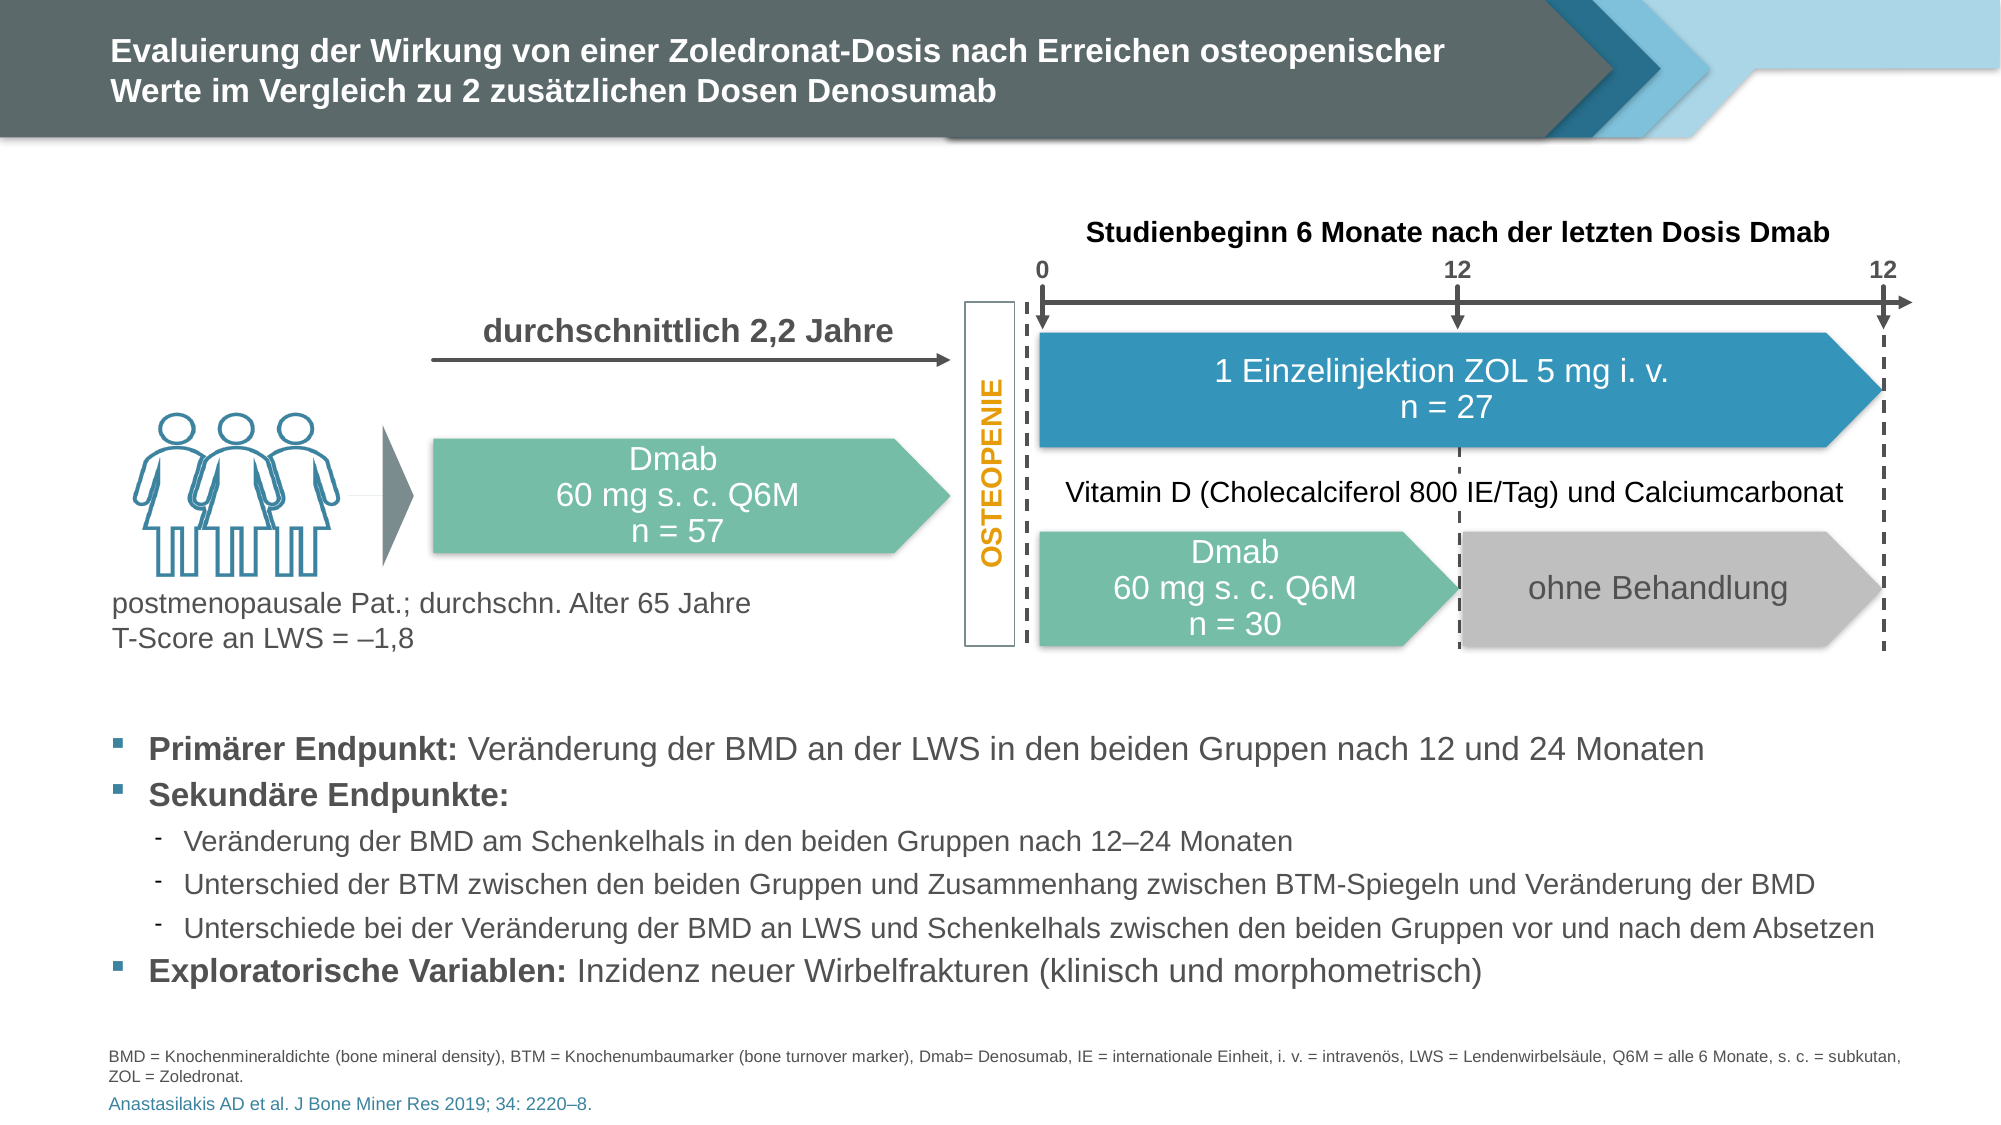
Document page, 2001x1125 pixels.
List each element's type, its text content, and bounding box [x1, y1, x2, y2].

title Evaluierung der Wirkung von einer Zoledronat-Dosis nach Erreichen osteopenischer Werte im Vergleich zu 2 zusätzlichen Dosen Denosumab [110, 18, 1521, 119]
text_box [96, 205, 1913, 664]
list Primärer Endpunkt: Veränderung der BMD an der LWS in den beiden Gruppen nach 12 und 24 Monaten Sekundäre Endpunkte: Veränderung der BMD am Schenkelhals in den beiden Gruppen nach 12–24 Monaten Unterschied der BTM zwischen den beiden Gruppen und Zusammenhang zwischen BTM-Spiegeln und Veränderung der BMD Unterschiede bei der Veränderung der BMD an LWS und Schenkelhals zwischen den beiden Gruppen vor und nach dem Absetzen Exploratorische Variablen: Inzidenz neuer Wirbelfrakturen (klinisch und morphometrisch) [110, 729, 1935, 1012]
list BMD = Knochenmineraldichte (bone mineral density), BTM = Knochenumbaumarker (bone turnover marker), Dmab= Denosumab, IE = internationale Einheit, i. v. = intravenös, LWS = Lendenwirbelsäule, Q6M = alle 6 Monate, s. c. = subkutan, ZOL = Zoledronat. Anastasilakis AD et al. J Bone Miner Res 2019; 34: 2220–8. [108, 1085, 1935, 1115]
